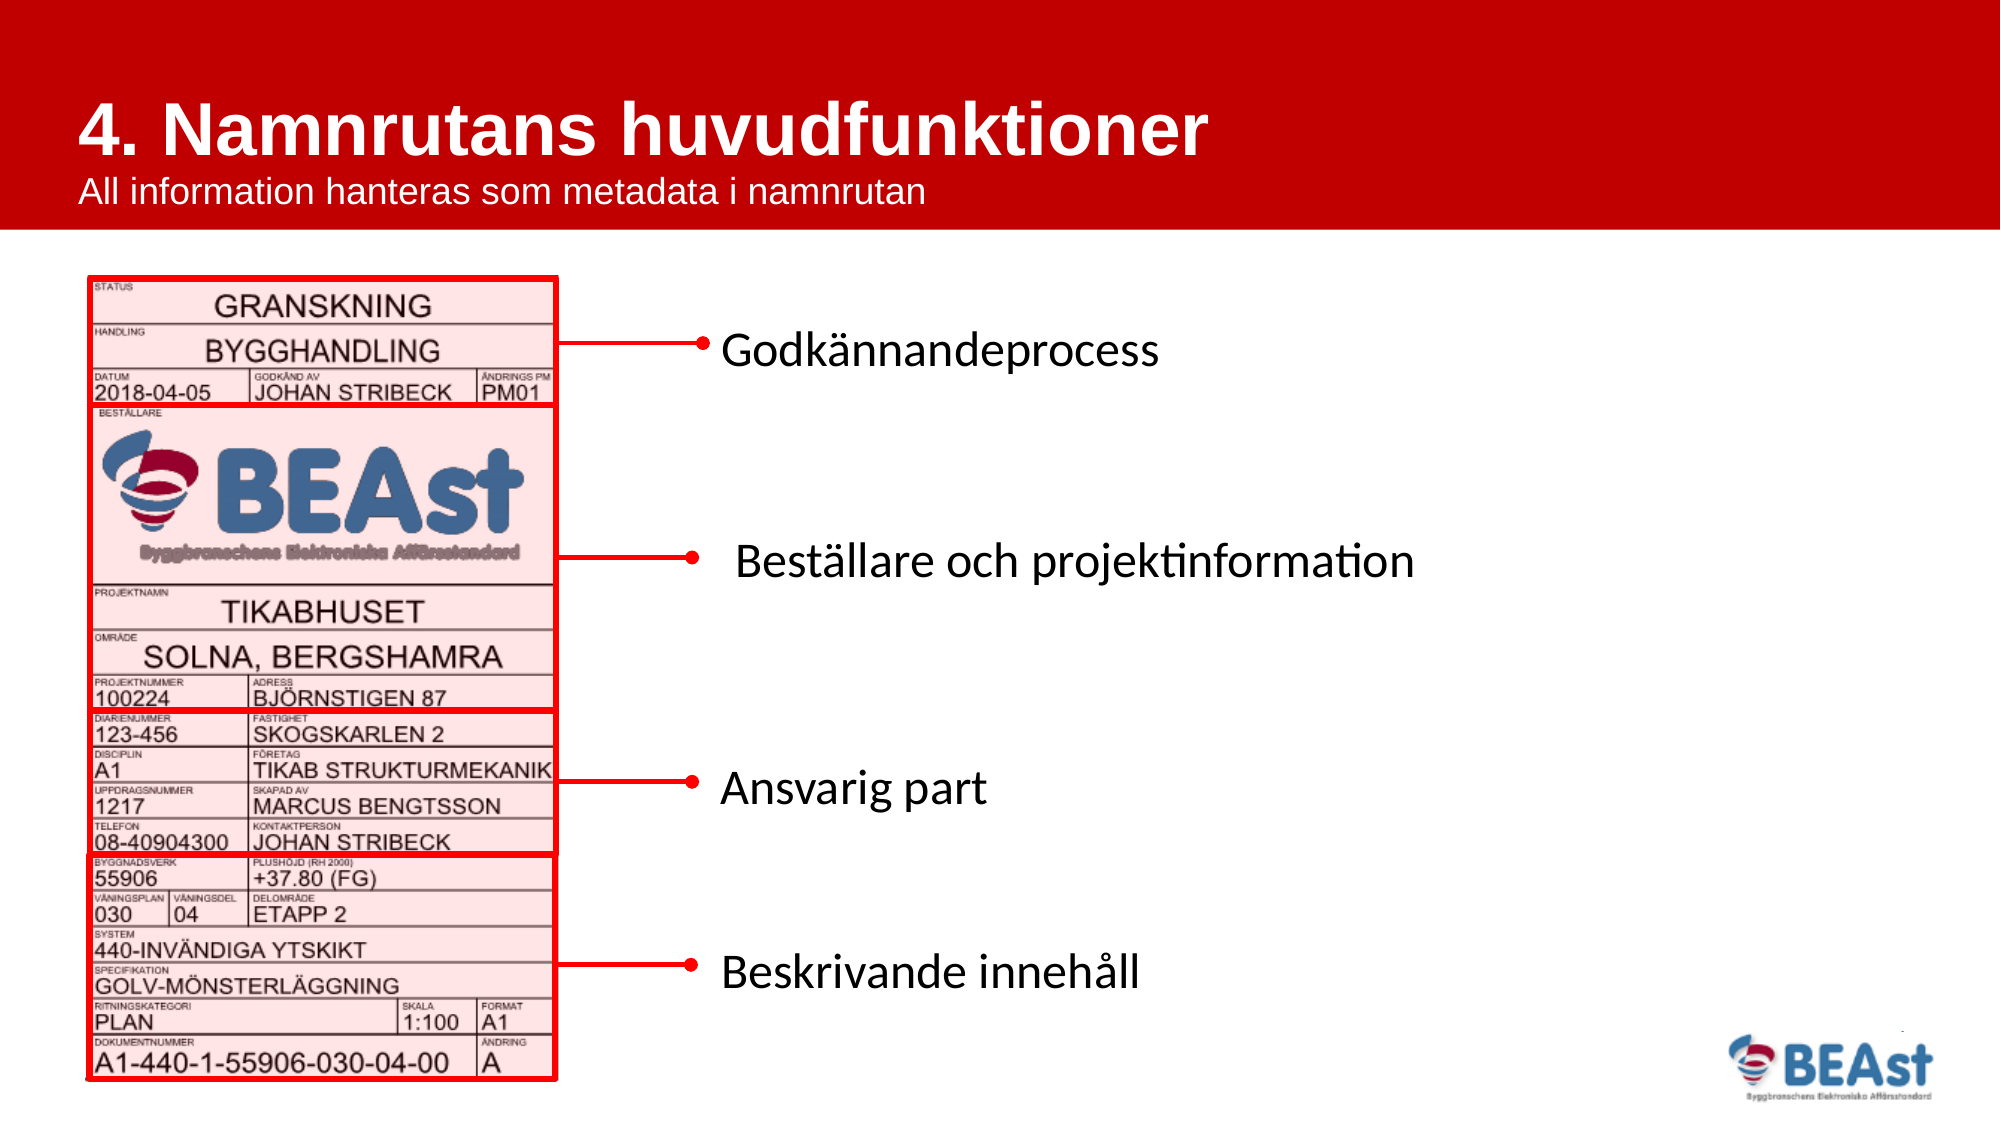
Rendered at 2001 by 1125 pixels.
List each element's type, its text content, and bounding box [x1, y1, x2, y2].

picture [1728, 1031, 1935, 1103]
text_box Godkännandeprocess [706, 304, 1175, 384]
picture [85, 274, 563, 1085]
text_box [0, 0, 2000, 232]
title 4. Namnrutans huvudfunktioner All information hanteras som metadata i namnrutan [63, 32, 1932, 213]
text_box Ansvarig part [705, 743, 1004, 822]
text_box Beställare och projektinformation [720, 520, 1431, 596]
text_box Beskrivande innehåll [706, 926, 1157, 1006]
